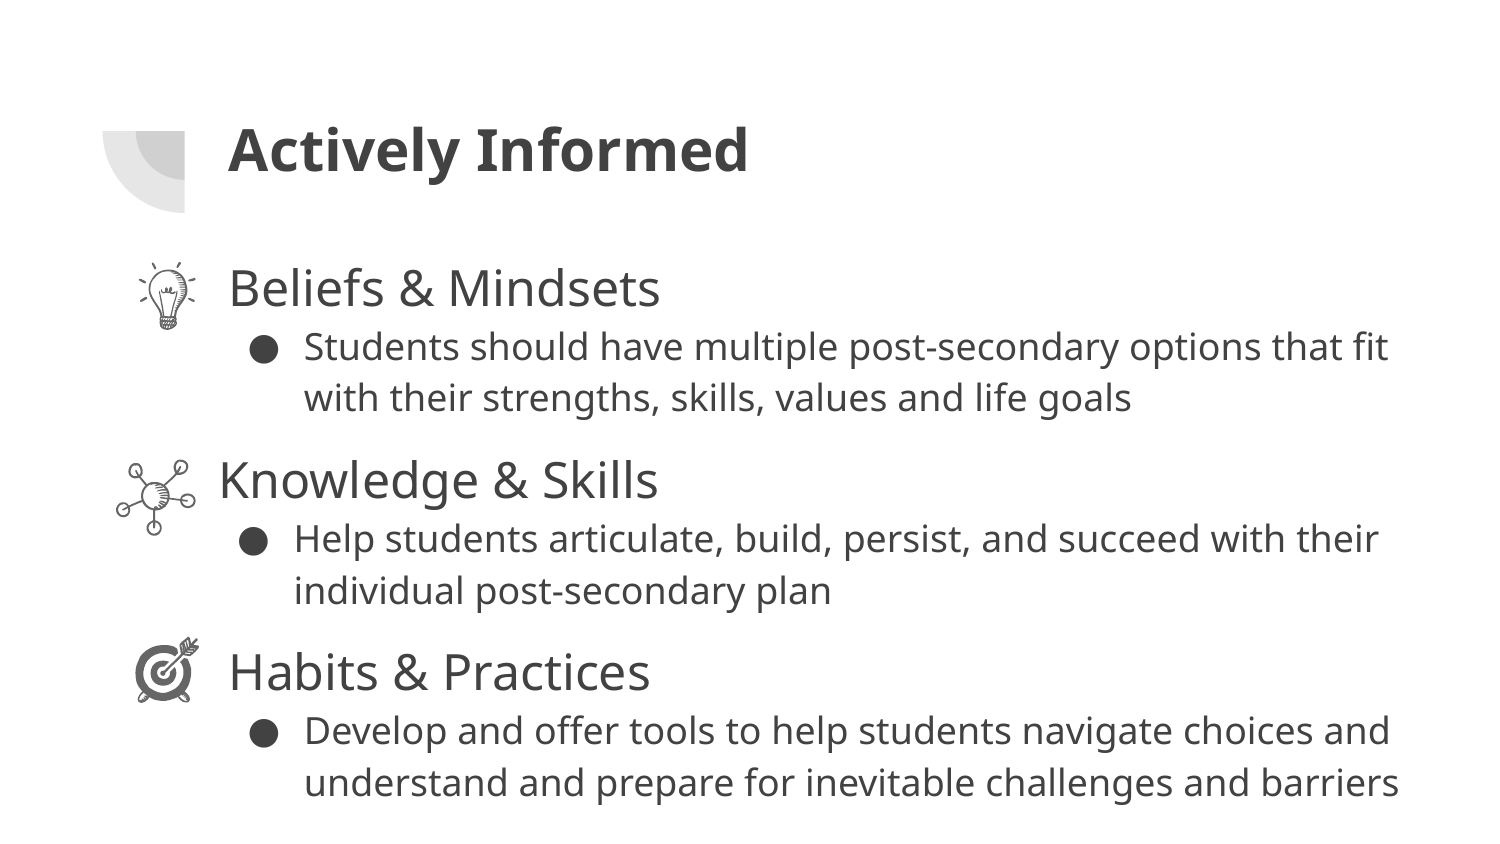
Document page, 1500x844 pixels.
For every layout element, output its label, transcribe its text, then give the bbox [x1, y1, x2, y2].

text_box [151, 262, 157, 270]
text_box [116, 459, 196, 536]
text_box [138, 278, 146, 284]
text_box [135, 645, 192, 703]
list Beliefs & Mindsets Students should have multiple post-secondary options that fit with their strengths, skills, values and life goals [213, 231, 1456, 396]
list Knowledge & Skills Help students articulate, build, persist, and succeed with their individual post-secondary plan [203, 424, 1466, 589]
text_box [188, 277, 196, 282]
title Actively Informed [213, 98, 1368, 231]
text_box [148, 269, 188, 331]
text_box [139, 296, 148, 302]
text_box [150, 636, 199, 686]
list Habits & Practices Develop and offer tools to help students navigate choices and understand and prepare for inevitable challenges and barriers [213, 616, 1456, 781]
